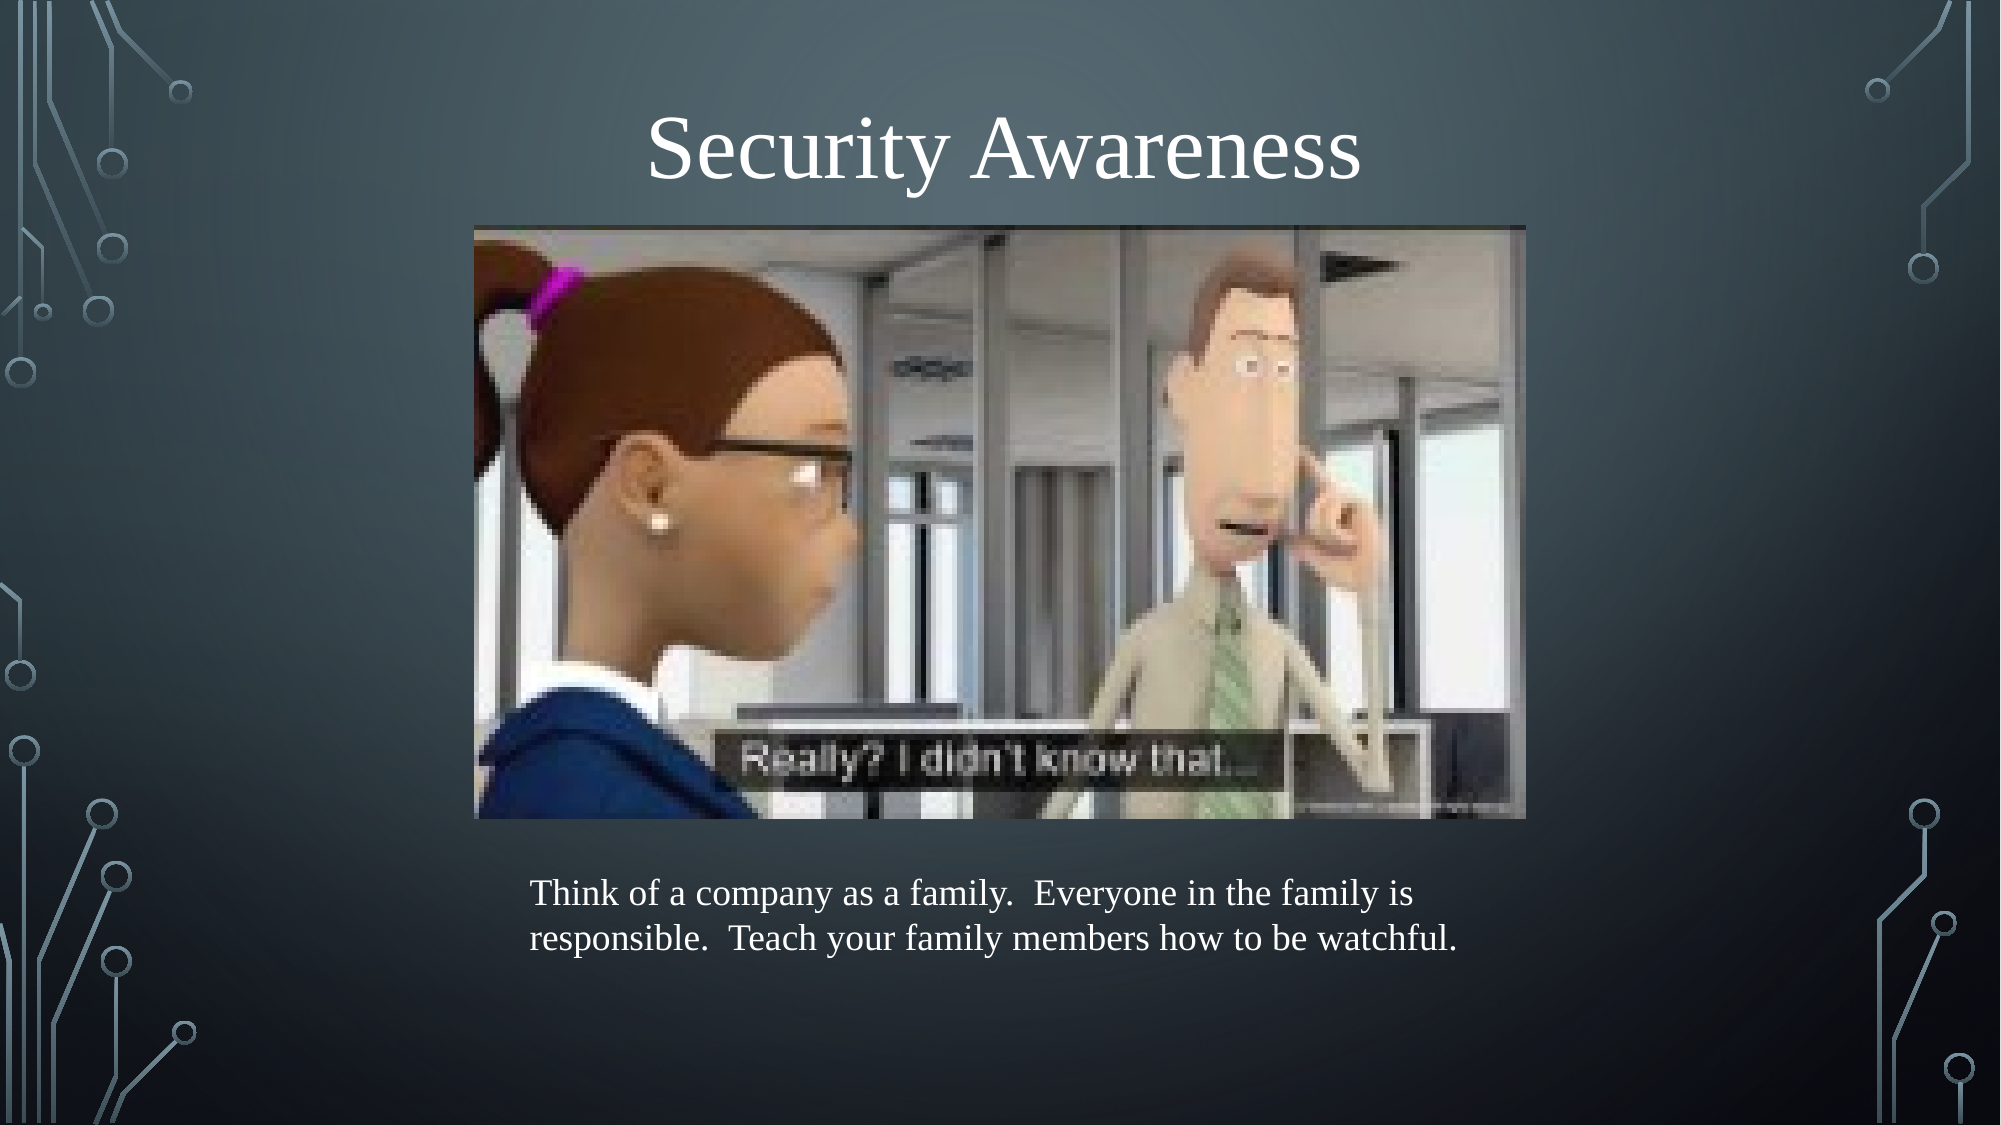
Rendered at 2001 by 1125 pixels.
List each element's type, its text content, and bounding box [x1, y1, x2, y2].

text_box Think of a company as a family. Everyone in the family is responsible. Teach your family members how to be watchful. [514, 860, 1559, 966]
text_box Security Awareness [631, 79, 1701, 204]
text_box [473, 224, 1527, 820]
